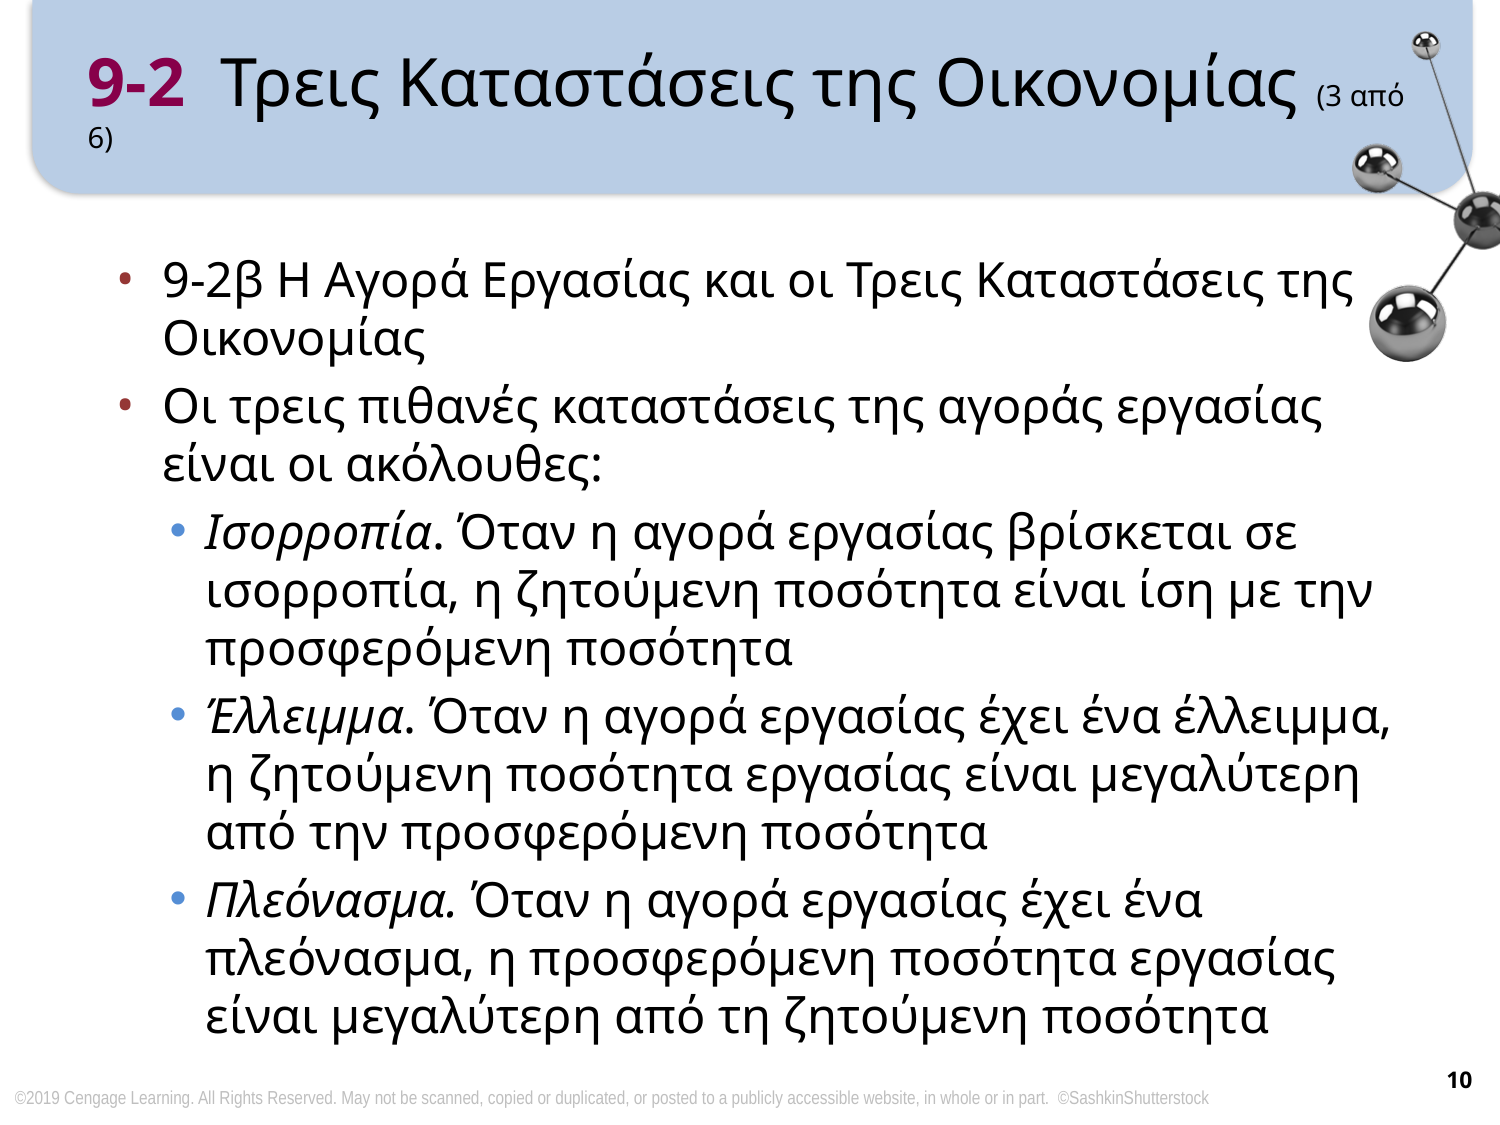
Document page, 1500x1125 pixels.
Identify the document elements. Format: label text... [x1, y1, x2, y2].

slide_number 10 [1351, 1051, 1488, 1112]
picture [1352, 31, 1500, 362]
list 9-2β Η Αγορά Εργασίας και οι Τρεις Καταστάσεις της Οικονομίας Οι τρεις πιθανές καταστάσεις της αγοράς εργασίας είναι οι ακόλουθες: Ισορροπία. Όταν η αγορά εργασίας βρίσκεται σε ισορροπία, η ζητούμενη ποσότητα είναι ίση με την προσφερόμενη ποσότητα Έλλειμμα. Όταν η αγορά εργασίας έχει ένα έλλειμμα, η ζητούμενη ποσότητα εργασίας είναι μεγαλύτερη από την προσφερόμενη ποσότητα Πλεόνασμα. Όταν η αγορά εργασίας έχει ένα πλεόνασμα, η προσφερόμενη ποσότητα εργασίας είναι μεγαλύτερη από τη ζητούμενη ποσότητα [53, 241, 1420, 1052]
title 9-2 Τρεις Καταστάσεις της Οικονομίας (3 από 6) [72, 0, 1443, 194]
